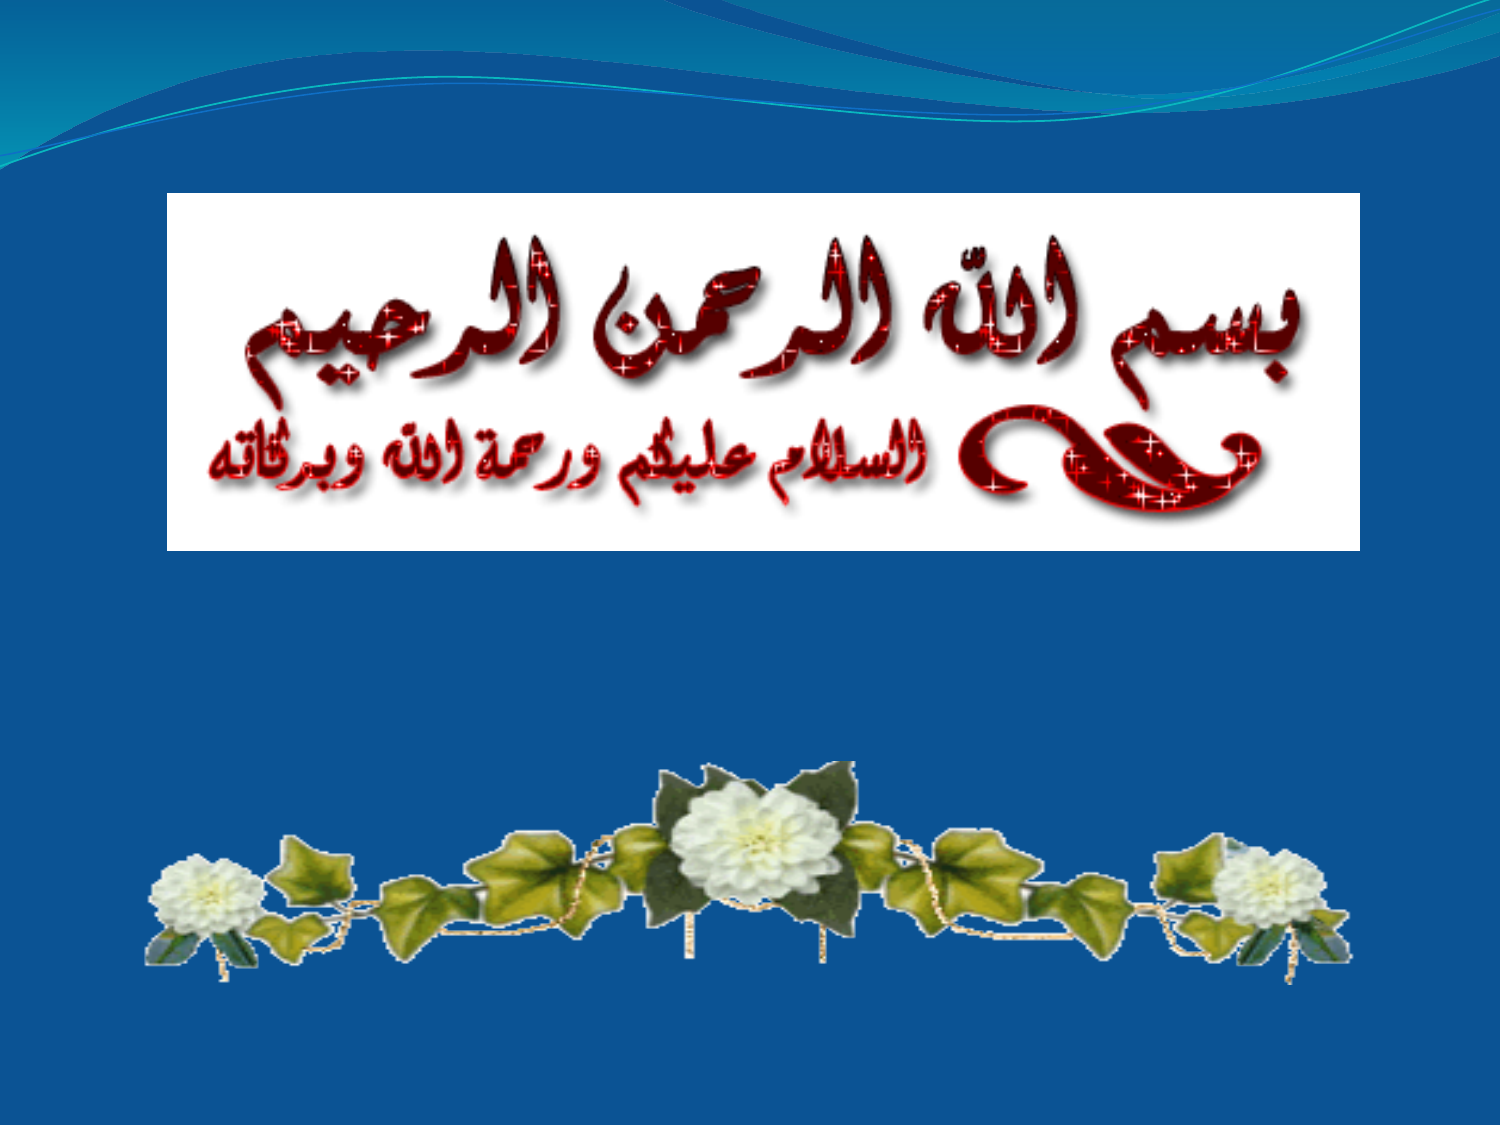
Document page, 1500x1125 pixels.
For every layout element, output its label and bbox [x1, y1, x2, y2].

picture [140, 761, 1360, 985]
picture [167, 193, 1360, 551]
